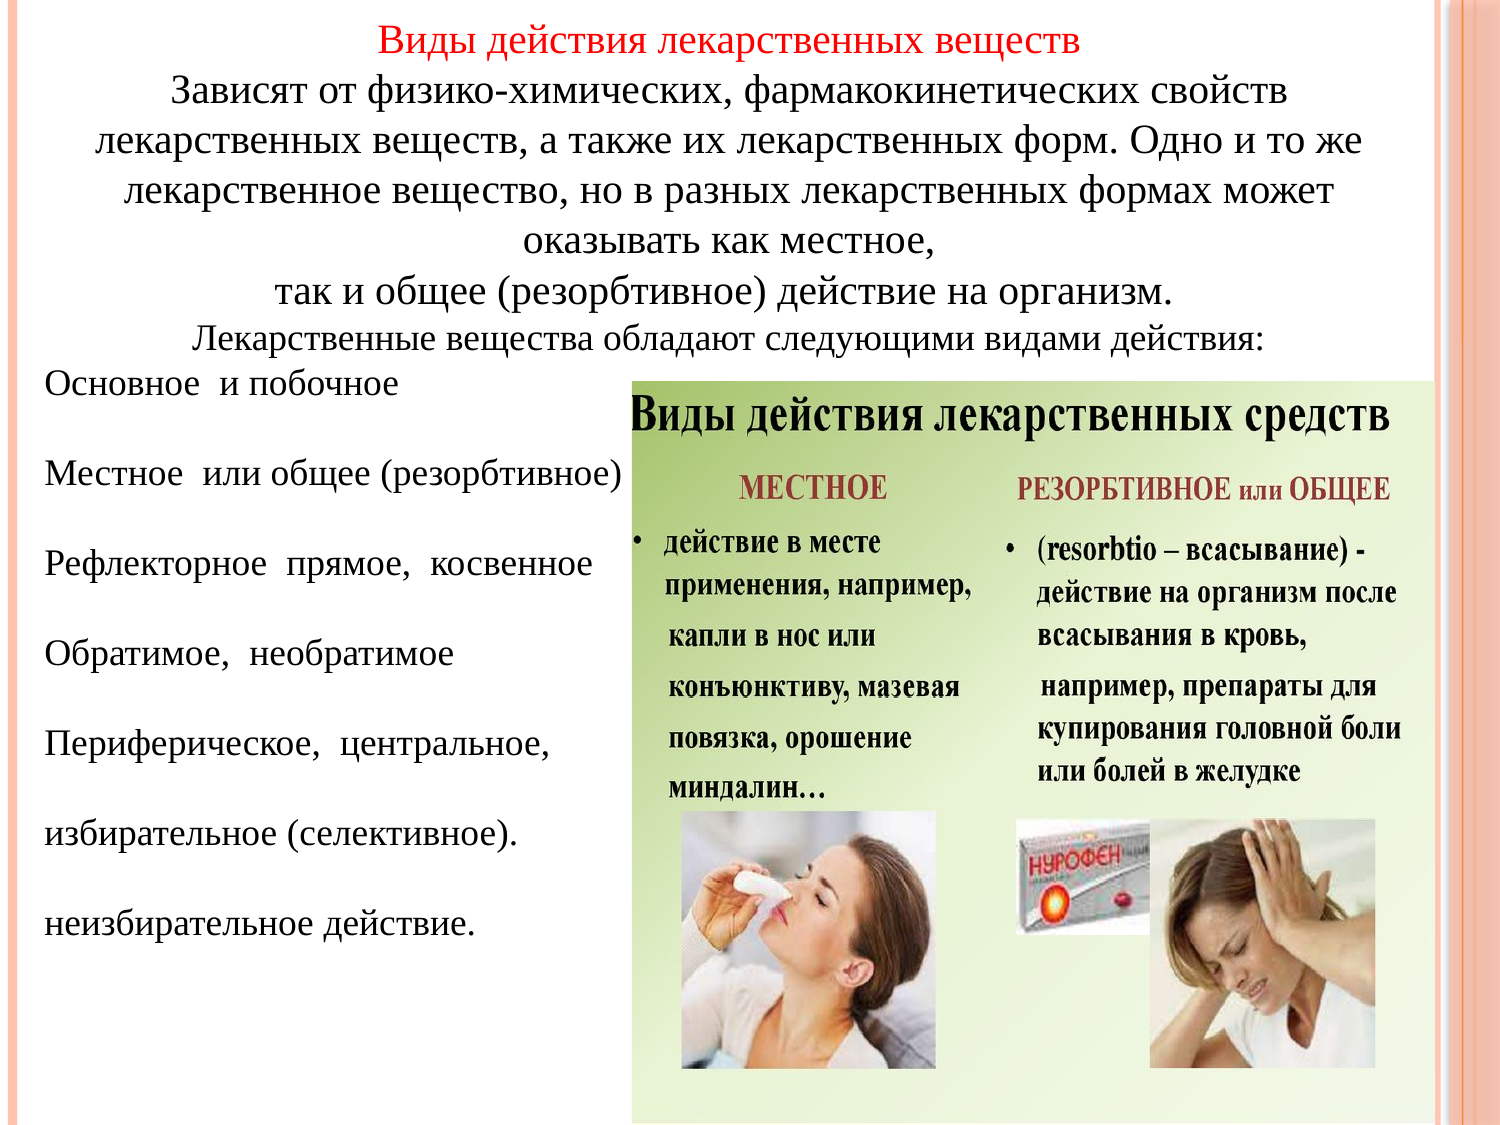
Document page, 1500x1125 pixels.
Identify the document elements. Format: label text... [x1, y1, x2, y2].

text_box Виды действия лекарственных веществ Зависят от физико-химических, фармакокинетических свойств лекарственных веществ, а также их лекарственных форм. Одно и то же лекарственное вещество, но в разных лекарственных формах может оказывать как местное, так и общее (резорбтивное) действие на организм. Лекарственные вещества обладают следующими видами действия: Основное и побочное Местное или общее (резорбтивное) Рефлекторное прямое, косвенное Обратимое, необратимое Периферическое, центральное, избирательное (селективное). неизбирательное действие. [29, 4, 1430, 995]
picture [631, 381, 1436, 1125]
